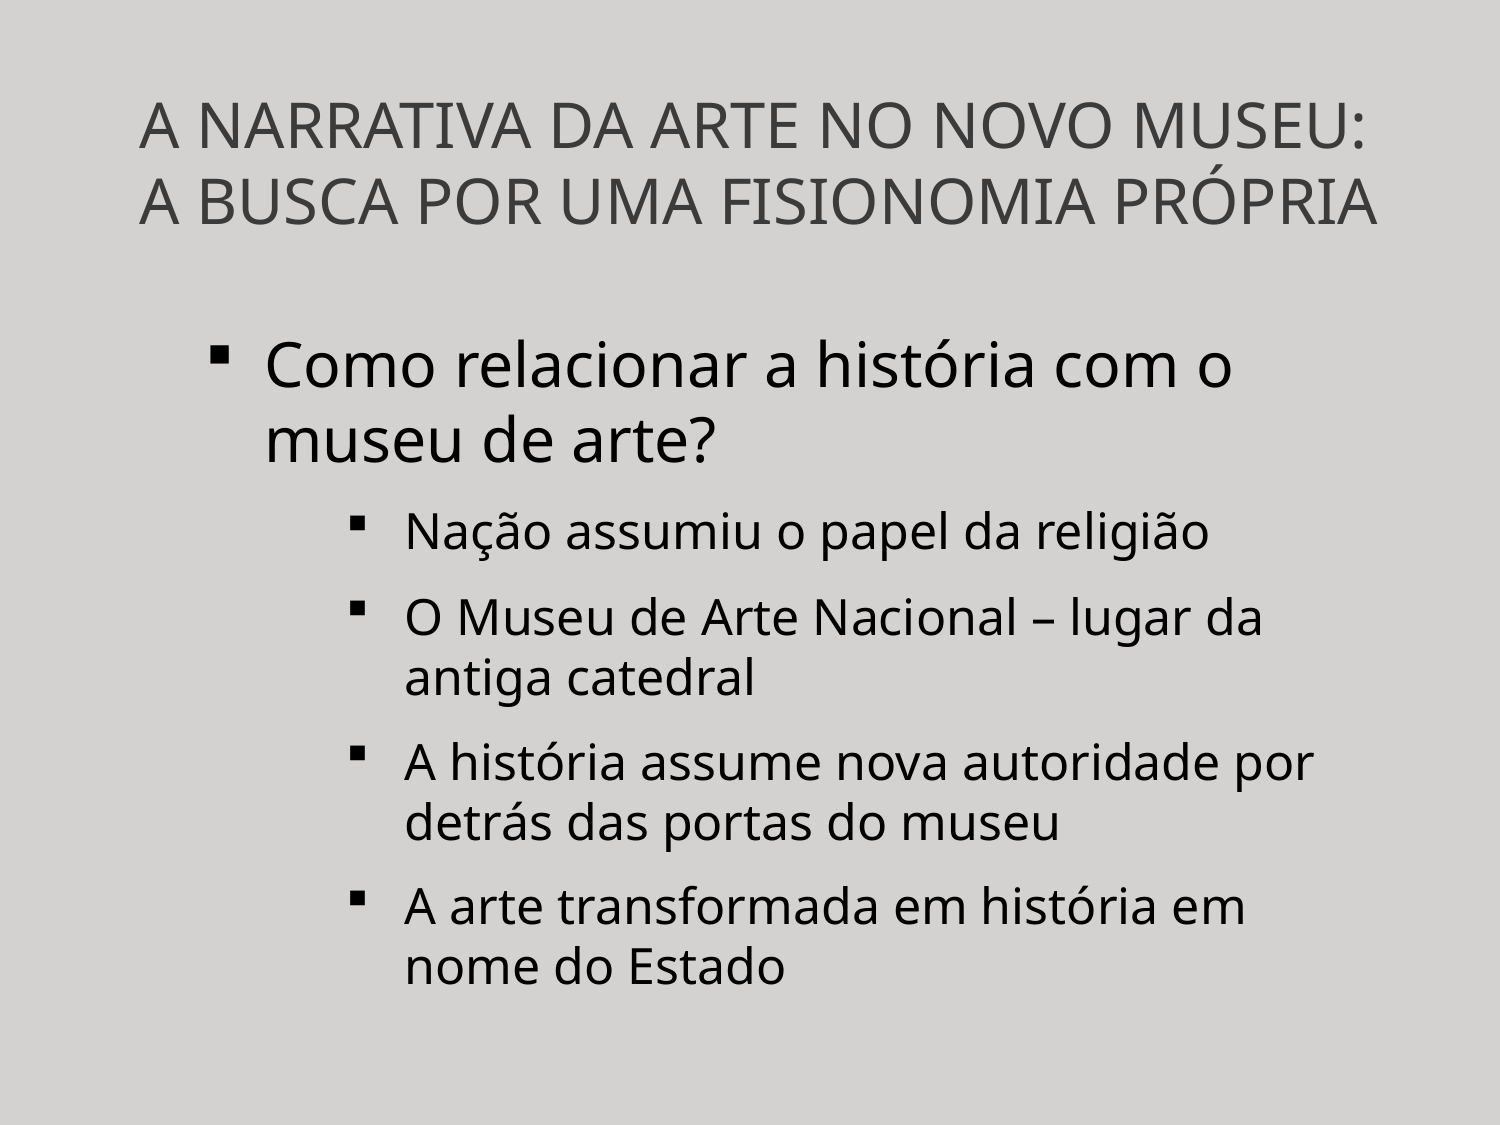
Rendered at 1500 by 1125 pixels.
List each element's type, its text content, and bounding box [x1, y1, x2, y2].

list Como relacionar a história com o museu de arte? Nação assumiu o papel da religião O Museu de Arte Nacional – lugar da antiga catedral A história assume nova autoridade por detrás das portas do museu A arte transformada em história em nome do Estado [125, 324, 1388, 463]
title A NARRATIVA DA ARTE NO NOVO MUSEU: A BUSCA POR UMA FISIONOMIA PRÓPRIA [125, 75, 1402, 238]
